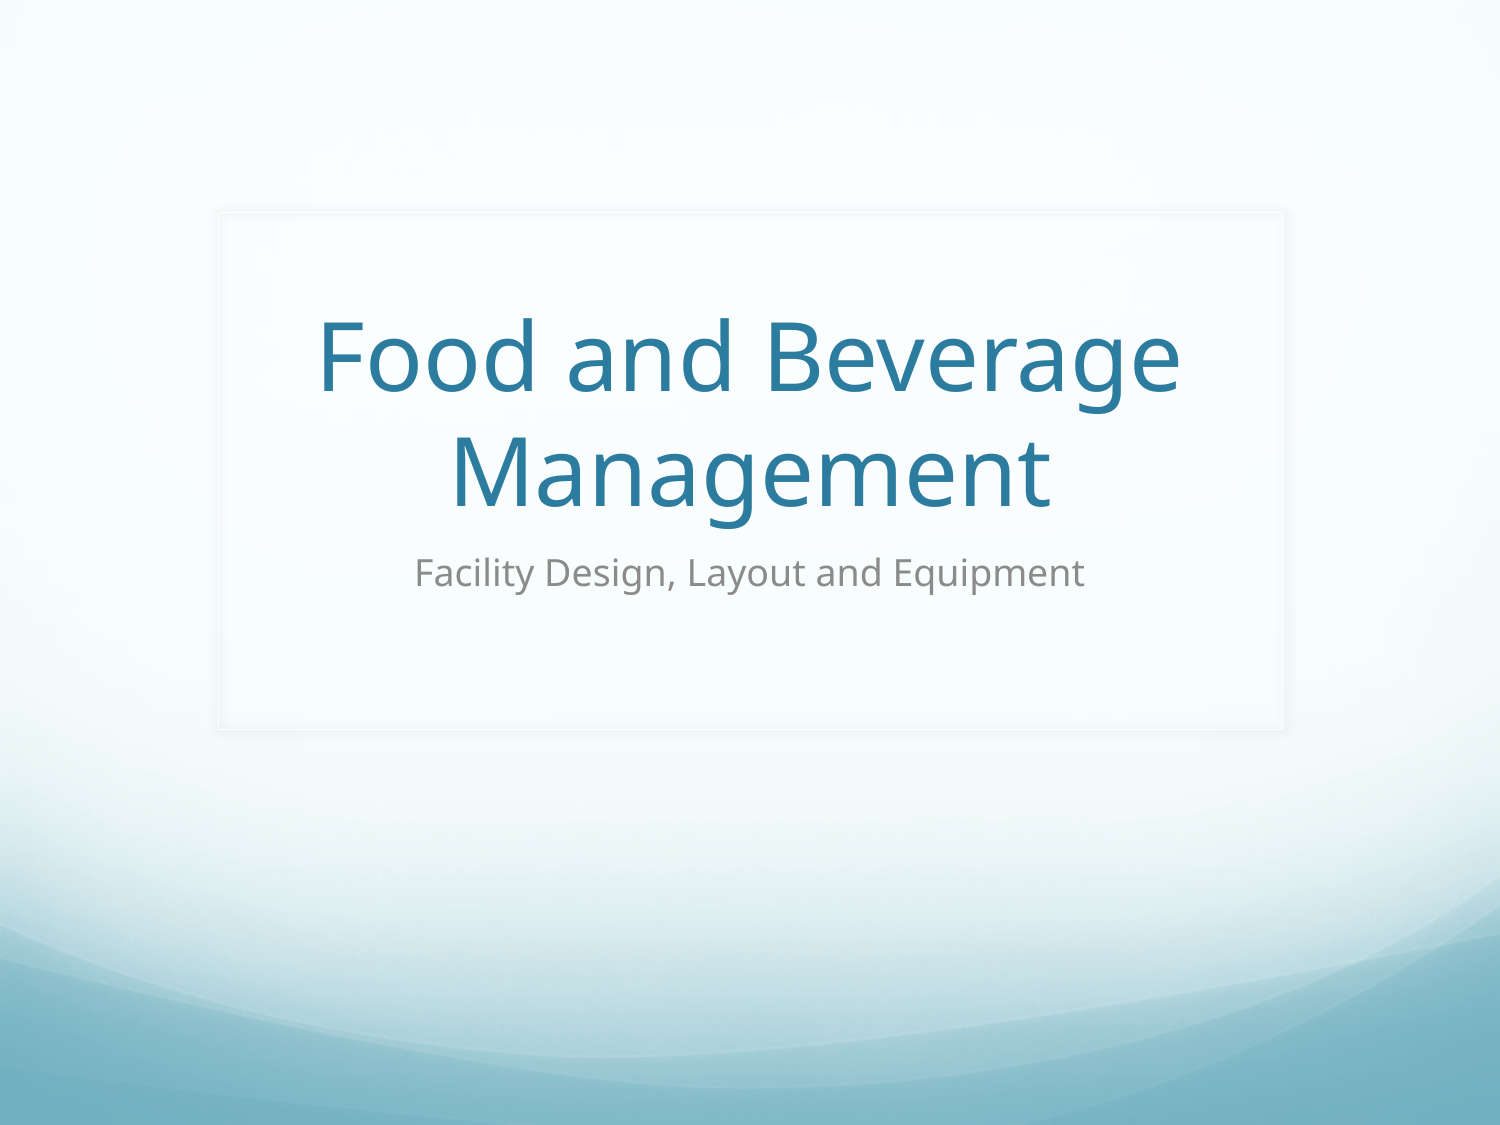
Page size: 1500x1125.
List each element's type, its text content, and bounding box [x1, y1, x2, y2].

title Food and Beverage Management [217, 249, 1283, 533]
subtitle Facility Design, Layout and Equipment [217, 541, 1283, 692]
